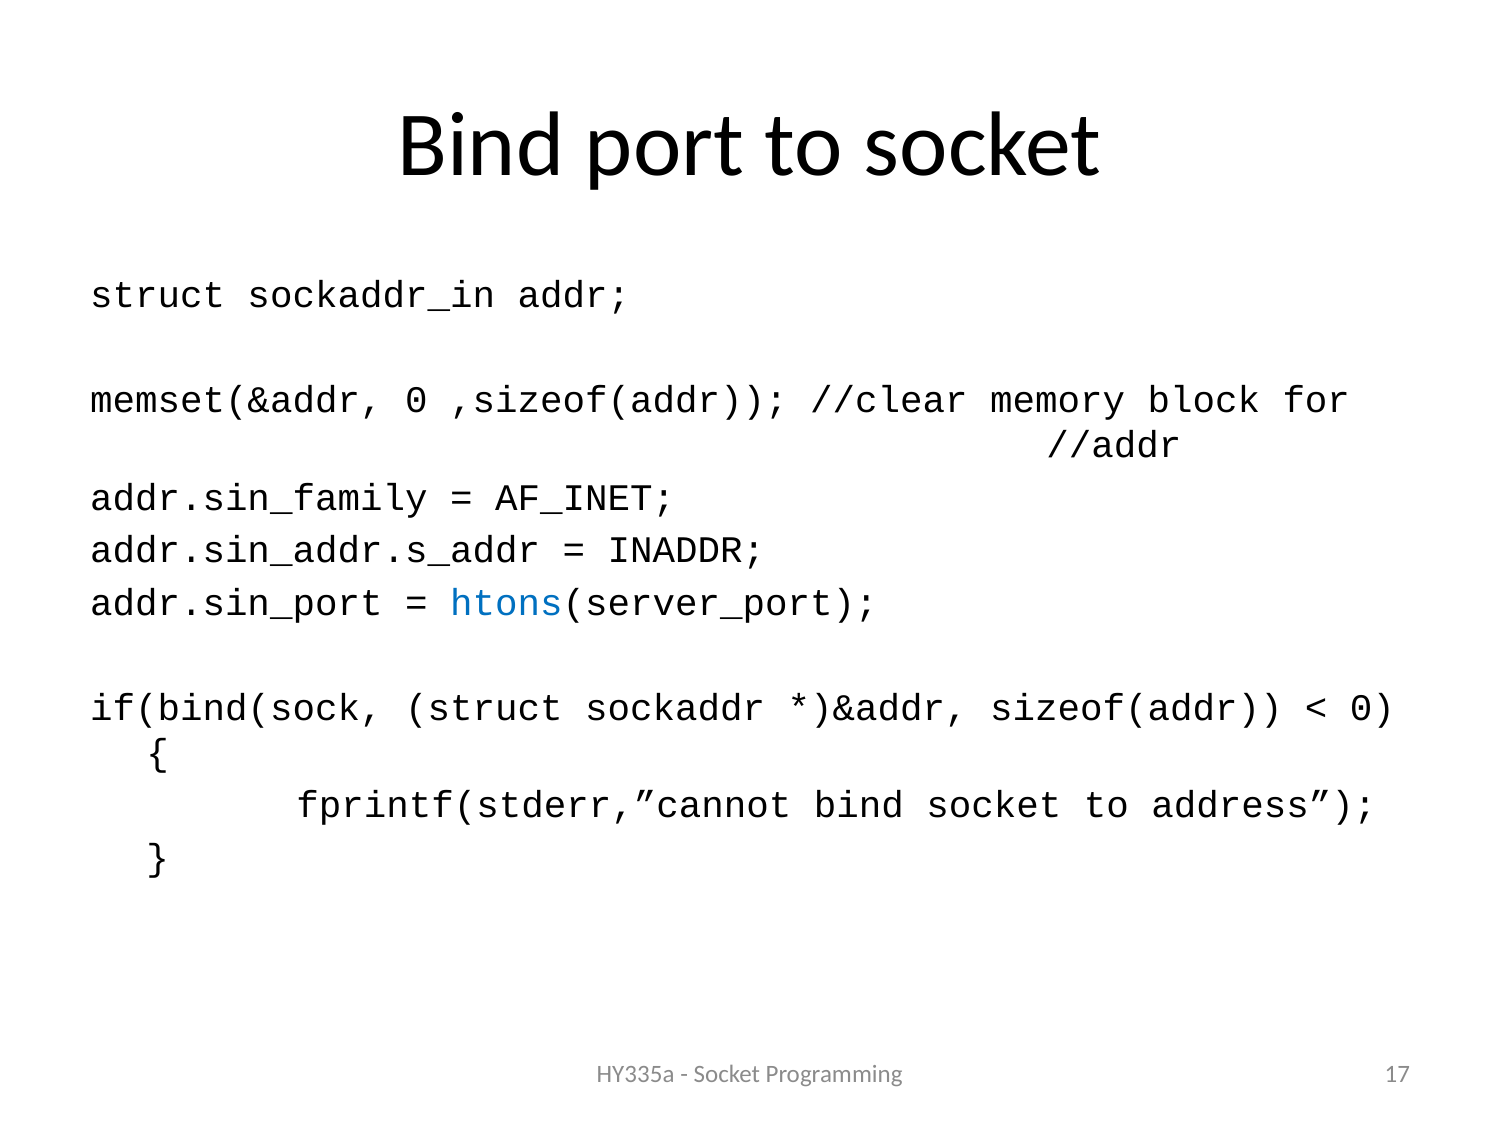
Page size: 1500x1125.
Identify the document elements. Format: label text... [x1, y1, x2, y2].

list struct sockaddr_in addr; memset(&addr, 0 ,sizeof(addr)); //clear memory block for //addr addr.sin_family = AF_INET; addr.sin_addr.s_addr = INADDR; addr.sin_port = htons(server_port); if(bind(sock, (struct sockaddr *)&addr, sizeof(addr)) < 0) { fprintf(stderr,”cannot bind socket to address”); } [74, 262, 1426, 1006]
slide_number 17 [1074, 1042, 1425, 1103]
footer HY335a - Socket Programming [512, 1042, 988, 1103]
title Bind port to socket [74, 44, 1426, 233]
